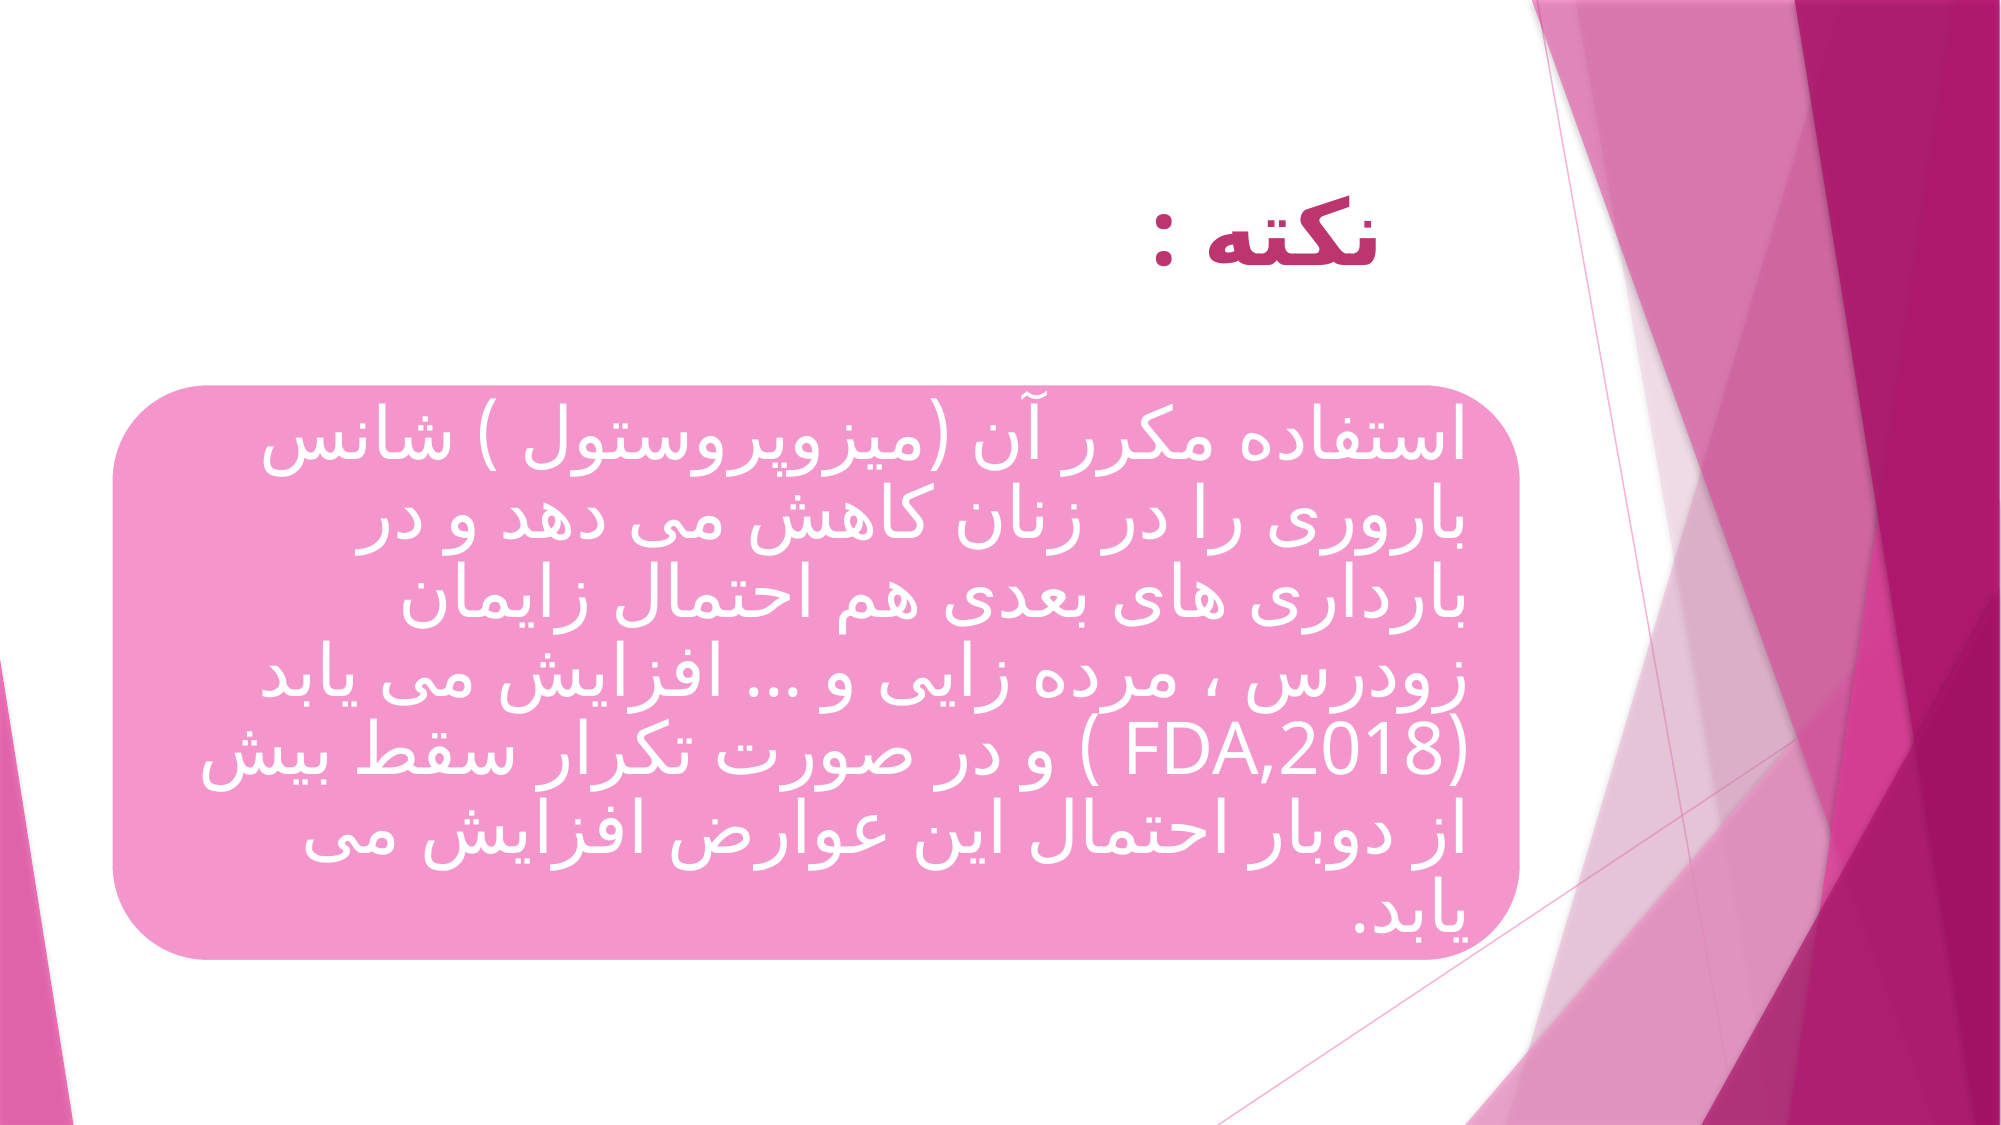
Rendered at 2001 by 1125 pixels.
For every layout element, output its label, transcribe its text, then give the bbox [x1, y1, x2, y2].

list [110, 353, 1522, 992]
title نکته : [111, 165, 1400, 317]
